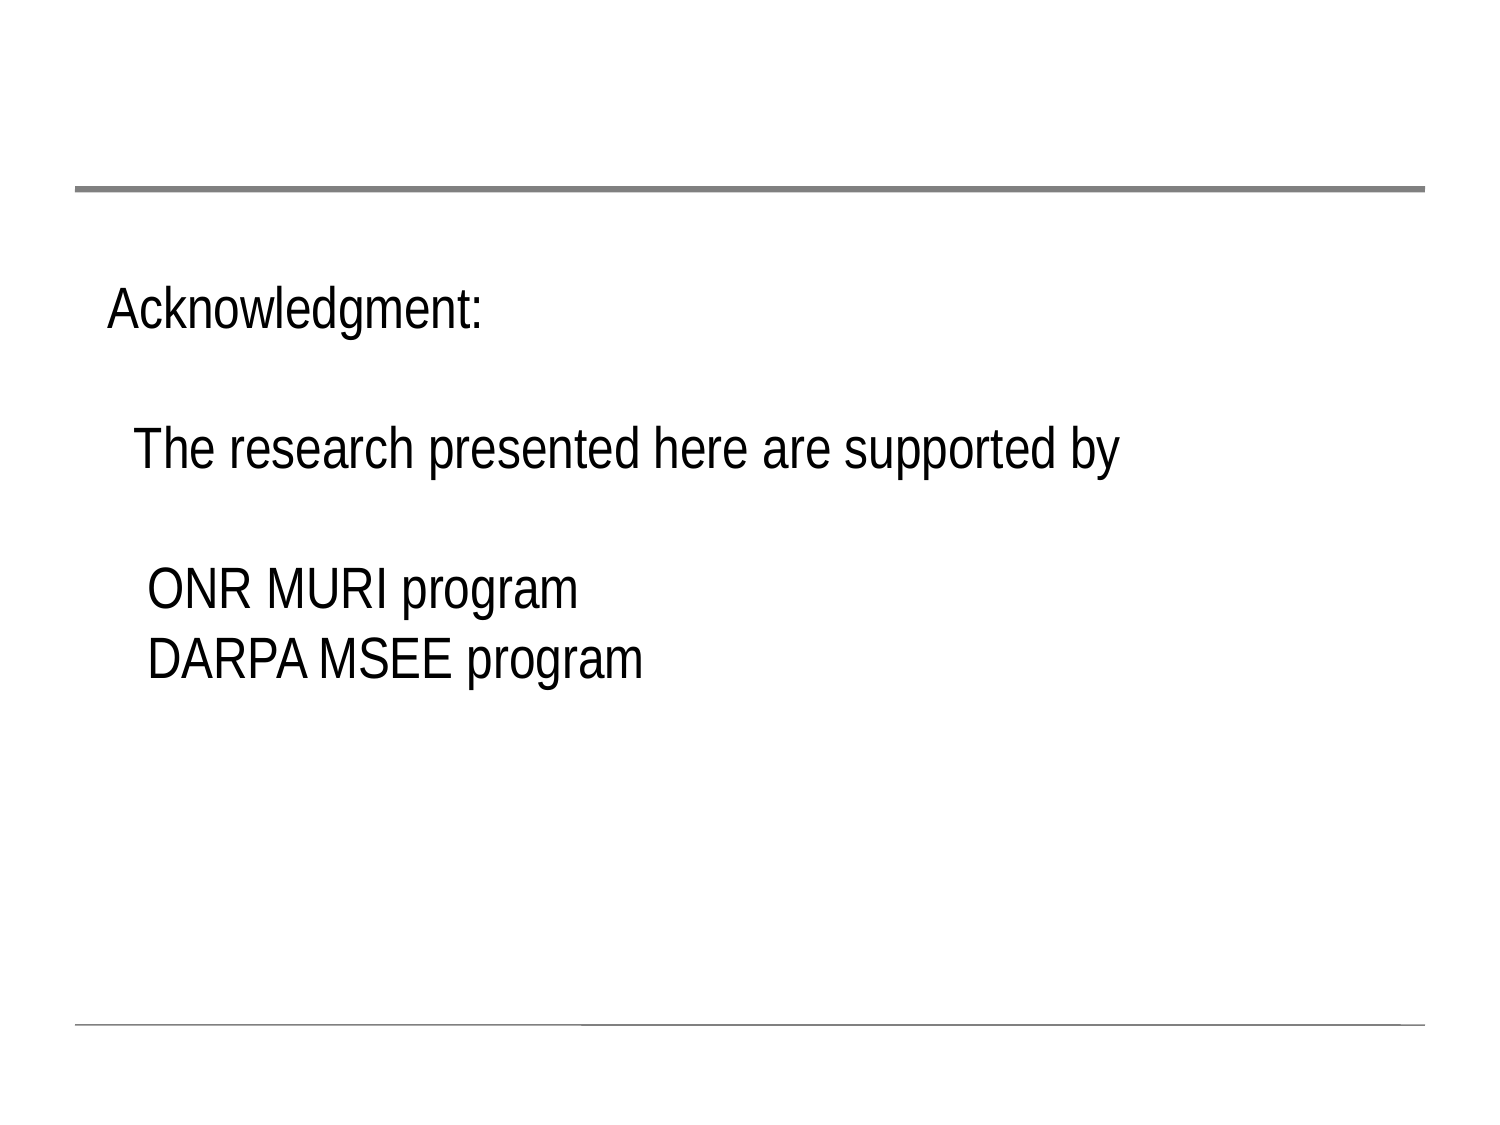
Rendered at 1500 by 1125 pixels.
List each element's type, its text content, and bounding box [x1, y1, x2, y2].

text_box Acknowledgment: The research presented here are supported by ONR MURI program DARPA MSEE program [92, 262, 1137, 698]
